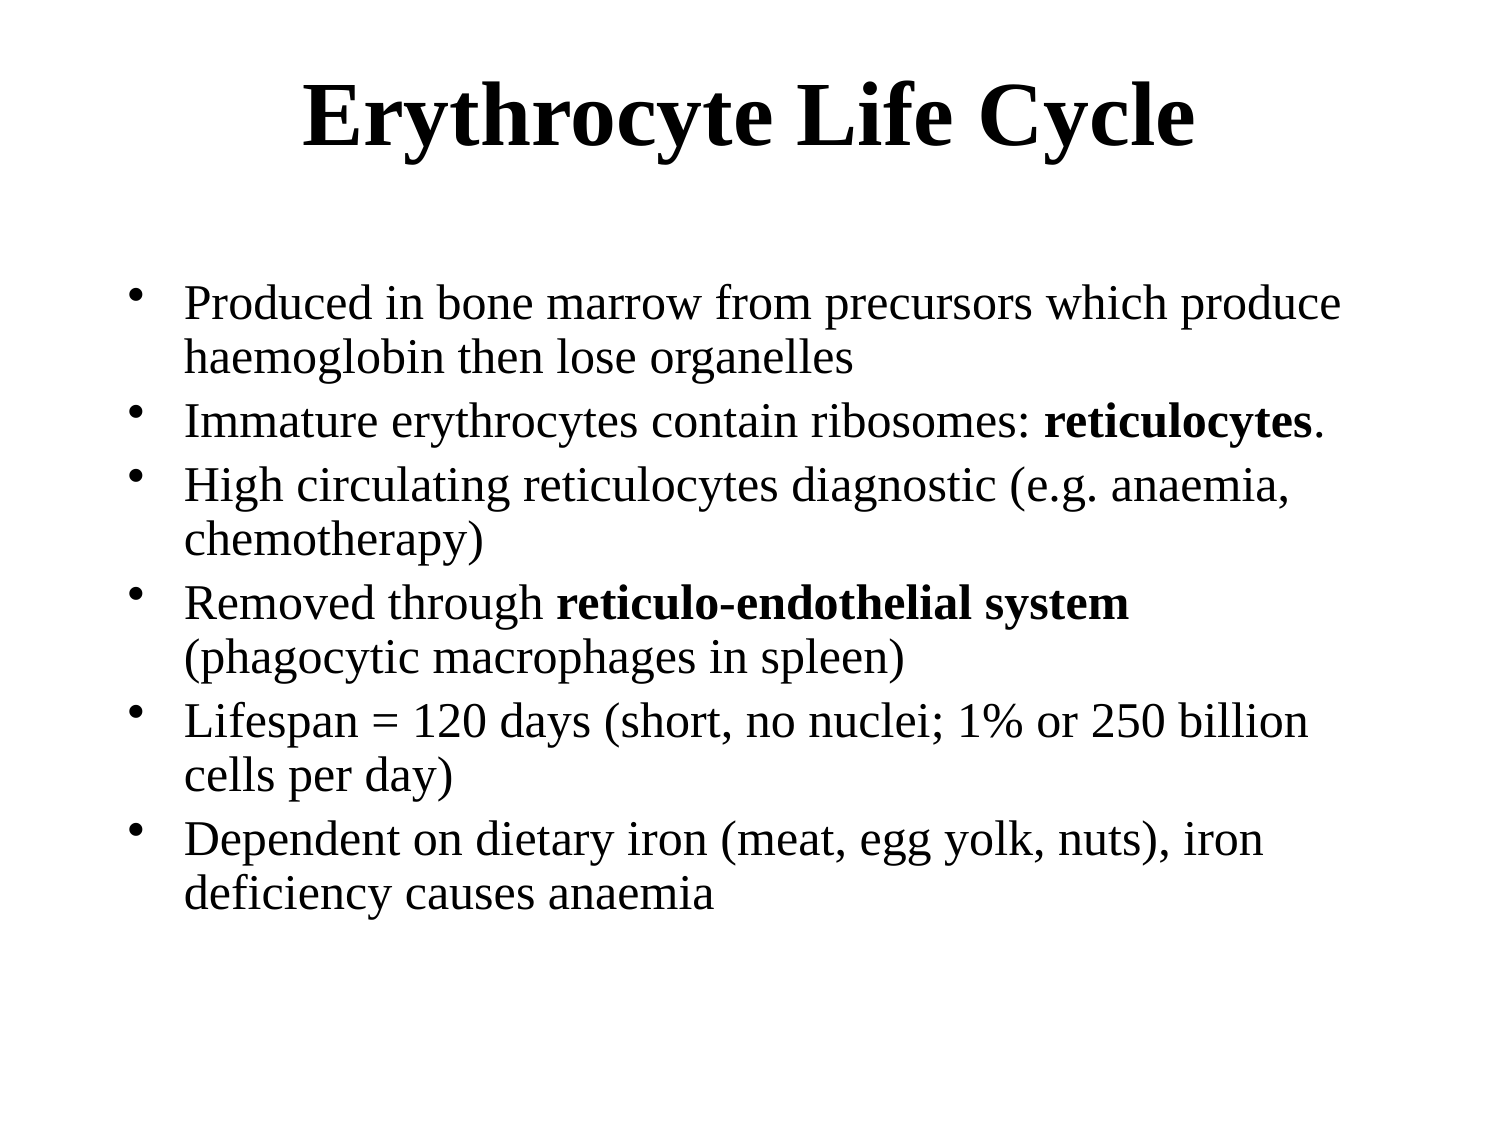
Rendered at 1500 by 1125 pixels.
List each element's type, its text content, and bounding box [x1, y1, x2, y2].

list Produced in bone marrow from precursors which produce haemoglobin then lose organelles Immature erythrocytes contain ribosomes: reticulocytes. High circulating reticulocytes diagnostic (e.g. anaemia, chemotherapy) Removed through reticulo-endothelial system (phagocytic macrophages in spleen) Lifespan = 120 days (short, no nuclei; 1% or 250 billion cells per day) Dependent on dietary iron (meat, egg yolk, nuts), iron deficiency causes anaemia [112, 268, 1391, 944]
title Erythrocyte Life Cycle [112, 41, 1388, 176]
